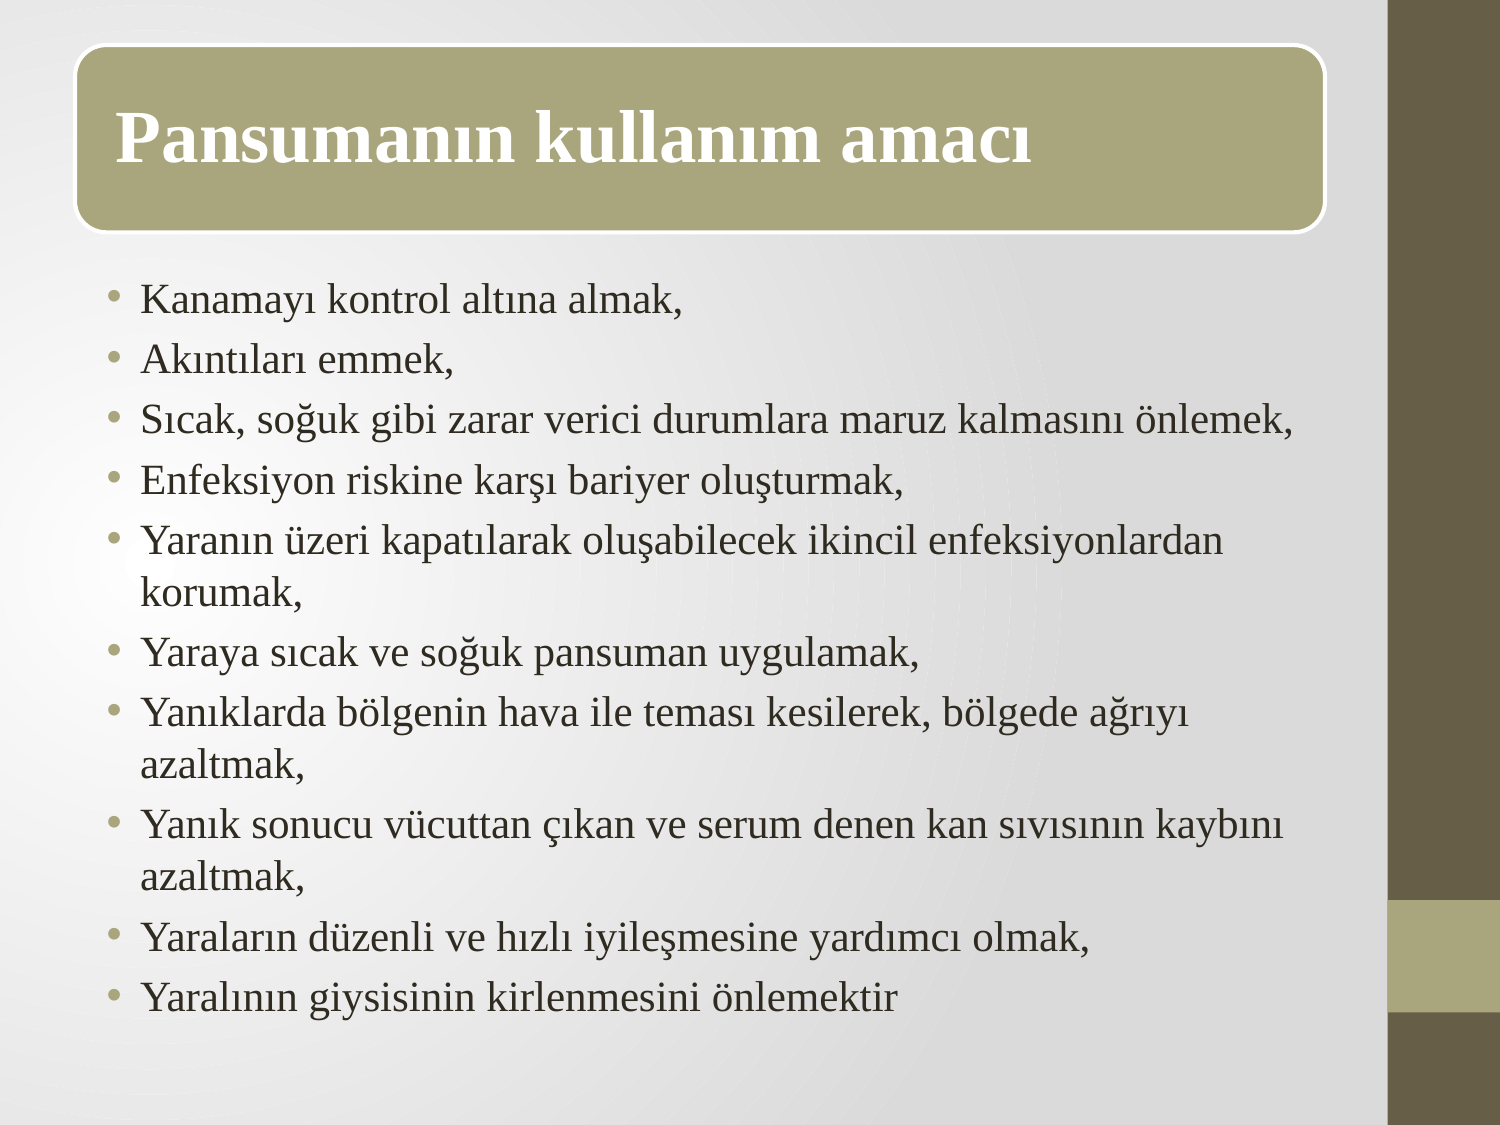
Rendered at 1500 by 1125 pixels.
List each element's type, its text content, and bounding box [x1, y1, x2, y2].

list Kanamayı kontrol altına almak, Akıntıları emmek, Sıcak, soğuk gibi zarar verici durumlara maruz kalmasını önlemek, Enfeksiyon riskine karşı bariyer oluşturmak, Yaranın üzeri kapatılarak oluşabilecek ikincil enfeksiyonlardan korumak, Yaraya sıcak ve soğuk pansuman uygulamak, Yanıklarda bölgenin hava ile teması kesilerek, bölgede ağrıyı azaltmak, Yanık sonucu vücuttan çıkan ve serum denen kan sıvısının kaybını azaltmak, Yaraların düzenli ve hızlı iyileşmesine yardımcı olmak, Yaralının giysisinin kirlenmesini önlemektir [75, 262, 1325, 1050]
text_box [74, 44, 1326, 234]
